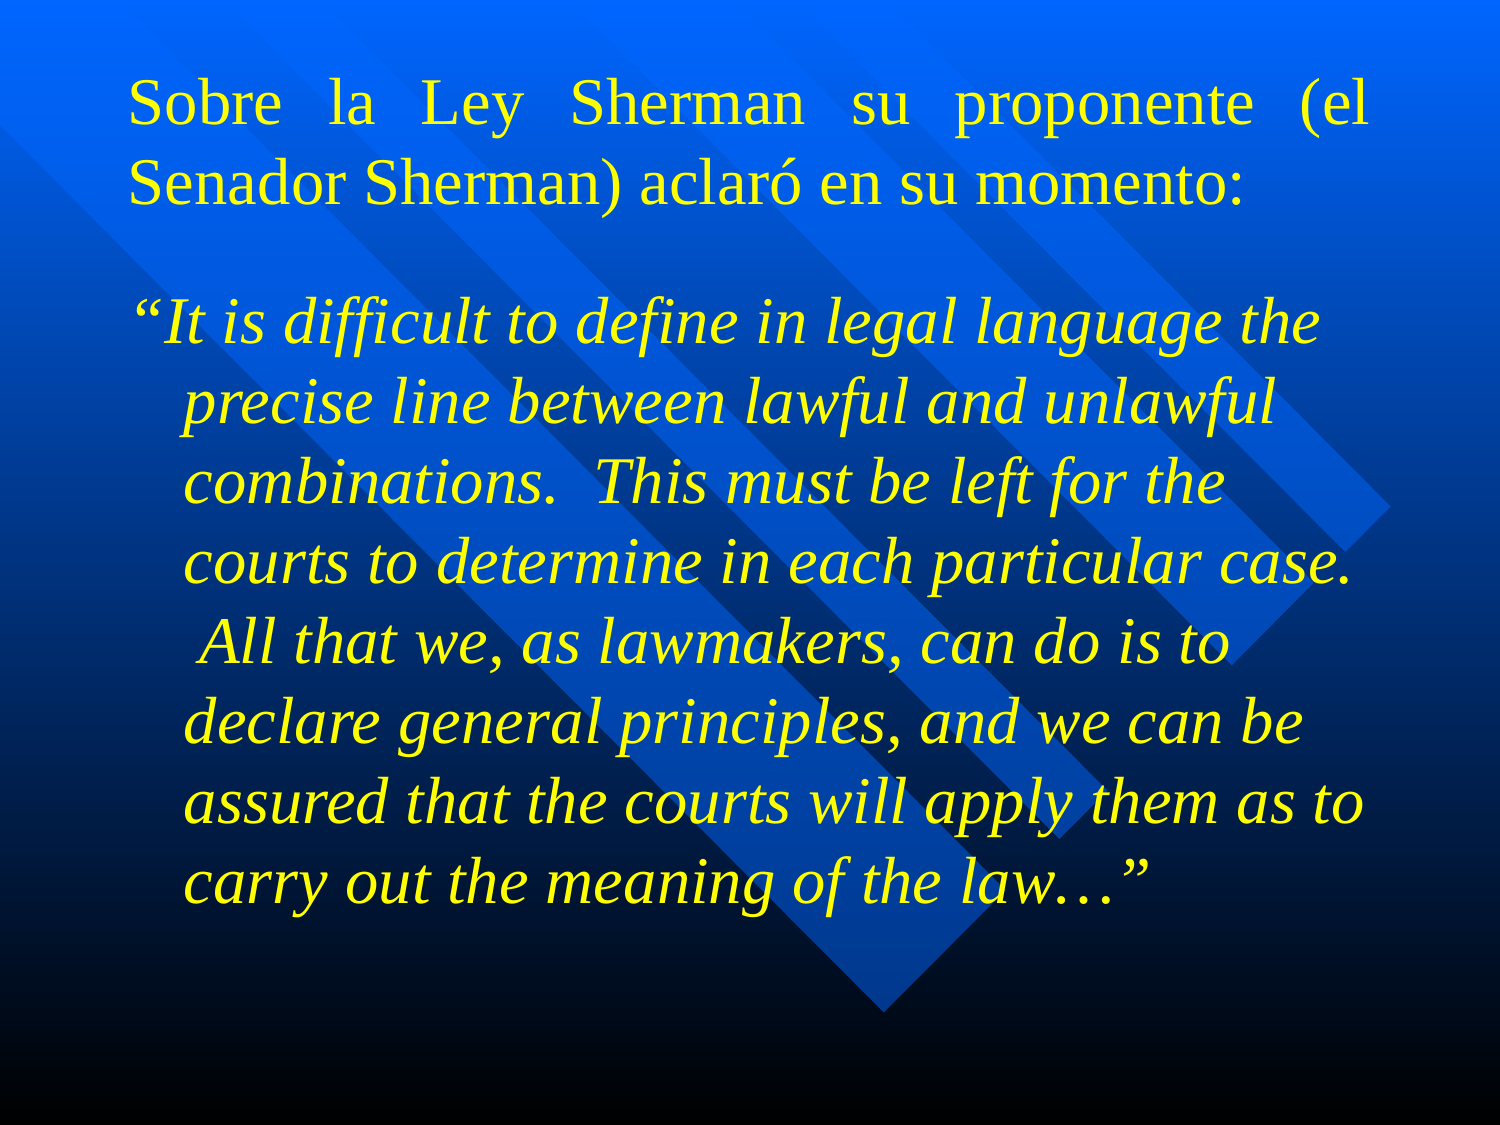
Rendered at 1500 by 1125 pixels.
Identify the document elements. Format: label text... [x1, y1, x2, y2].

title Sobre la Ley Sherman su proponente (el Senador Sherman) aclaró en su momento: [112, 37, 1388, 238]
list “It is difficult to define in legal language the precise line between lawful and unlawful combinations. This must be left for the courts to determine in each particular case. All that we, as lawmakers, can do is to declare general principles, and we can be assured that the courts will apply them as to carry out the meaning of the law…” [111, 268, 1388, 1001]
